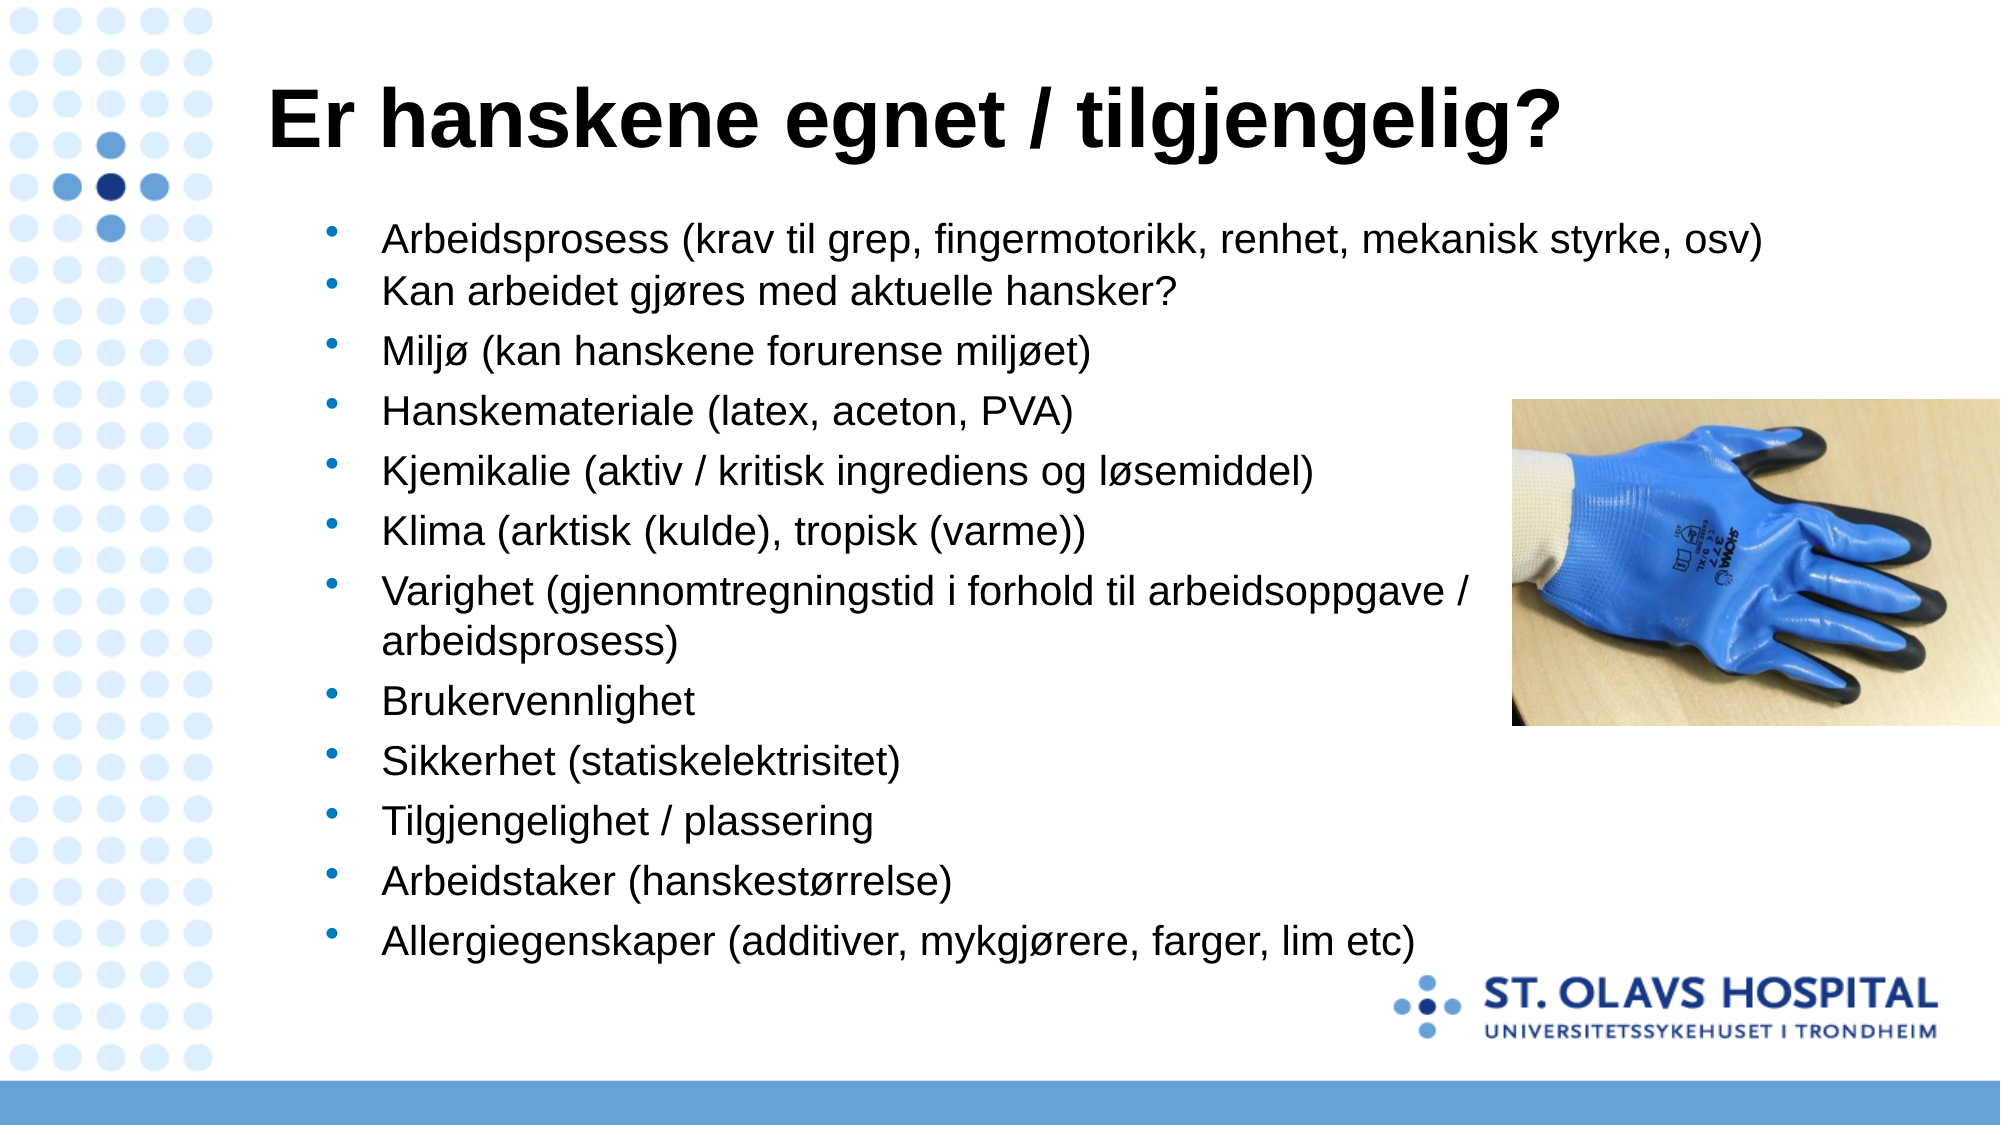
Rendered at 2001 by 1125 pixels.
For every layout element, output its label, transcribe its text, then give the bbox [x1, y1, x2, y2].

text_box Arbeidsprosess (krav til grep, fingermotorikk, renhet, mekanisk styrke, osv) Kan arbeidet gjøres med aktuelle hansker? Miljø (kan hanskene forurense miljøet) Hanskemateriale (latex, aceton, PVA) Kjemikalie (aktiv / kritisk ingrediens og løsemiddel) Klima (arktisk (kulde), tropisk (varme)) Varighet (gjennomtregningstid i forhold til arbeidsoppgave / arbeidsprosess) Brukervennlighet Sikkerhet (statiskelektrisitet) Tilgjengelighet / plassering Arbeidstaker (hanskestørrelse) Allergiegenskaper (additiver, mykgjørere, farger, lim etc) [323, 209, 1910, 964]
title Er hanskene egnet / tilgjengelig? [208, 17, 1623, 208]
picture [0, 0, 2000, 1125]
